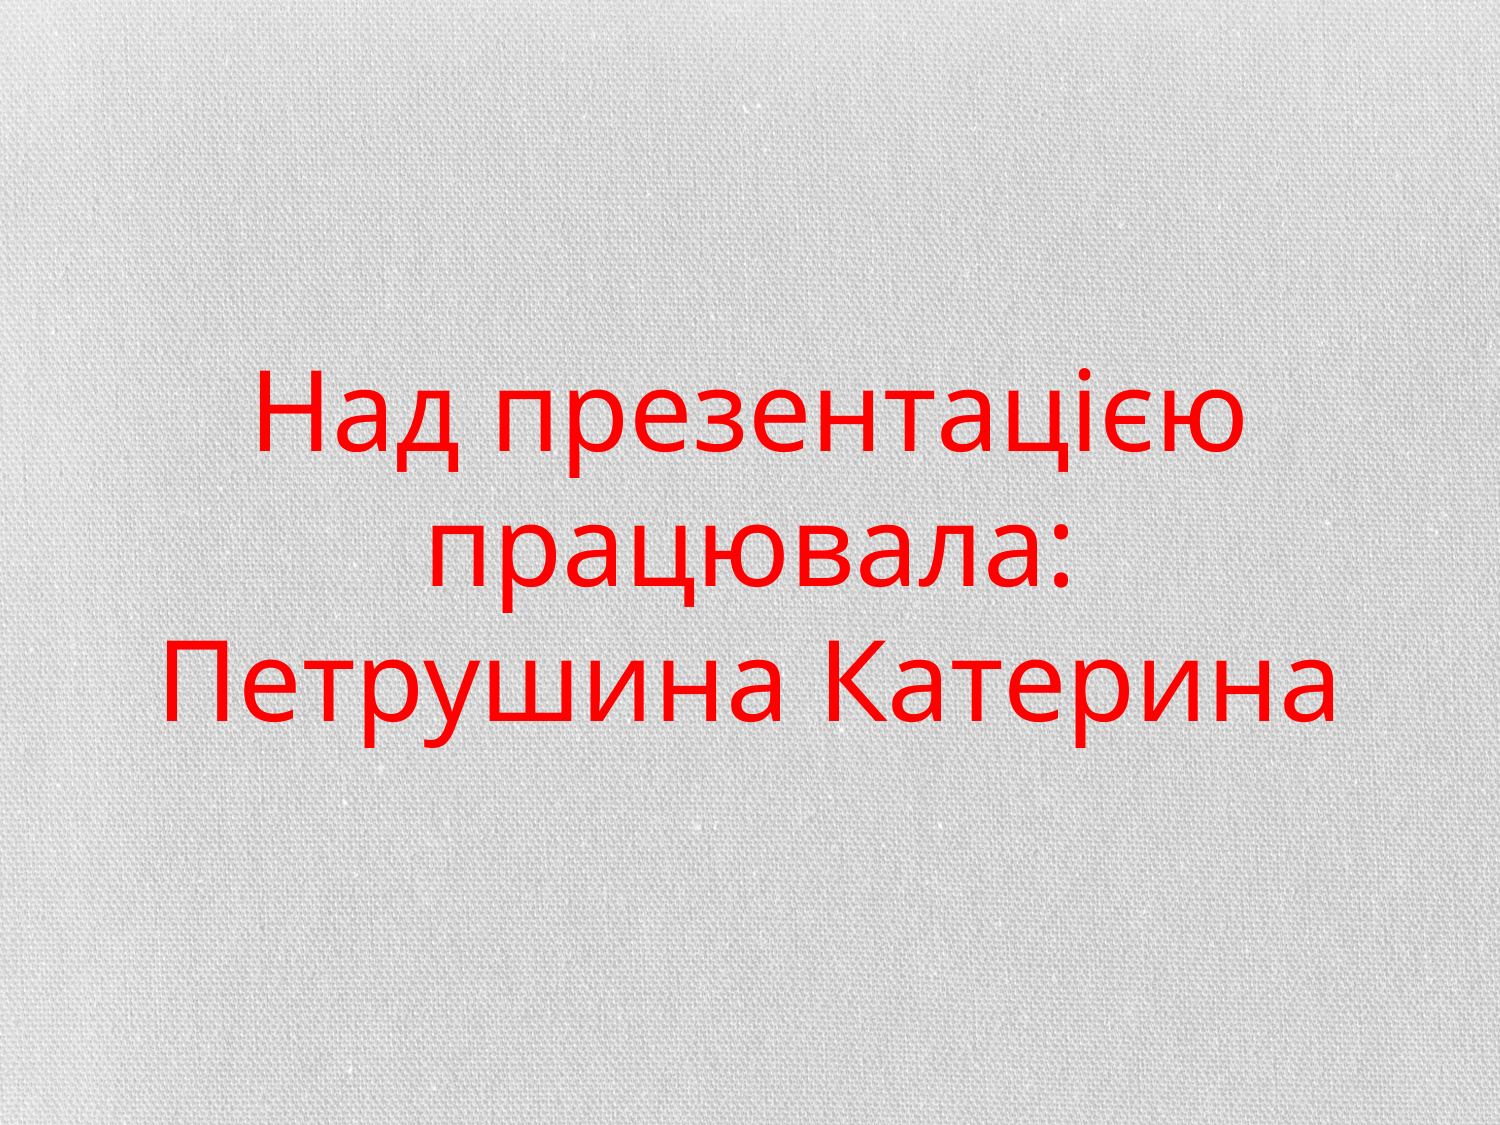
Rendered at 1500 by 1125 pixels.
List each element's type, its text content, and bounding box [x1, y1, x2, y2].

title Над презентацією працювала: Петрушина Катерина [45, 37, 1455, 752]
